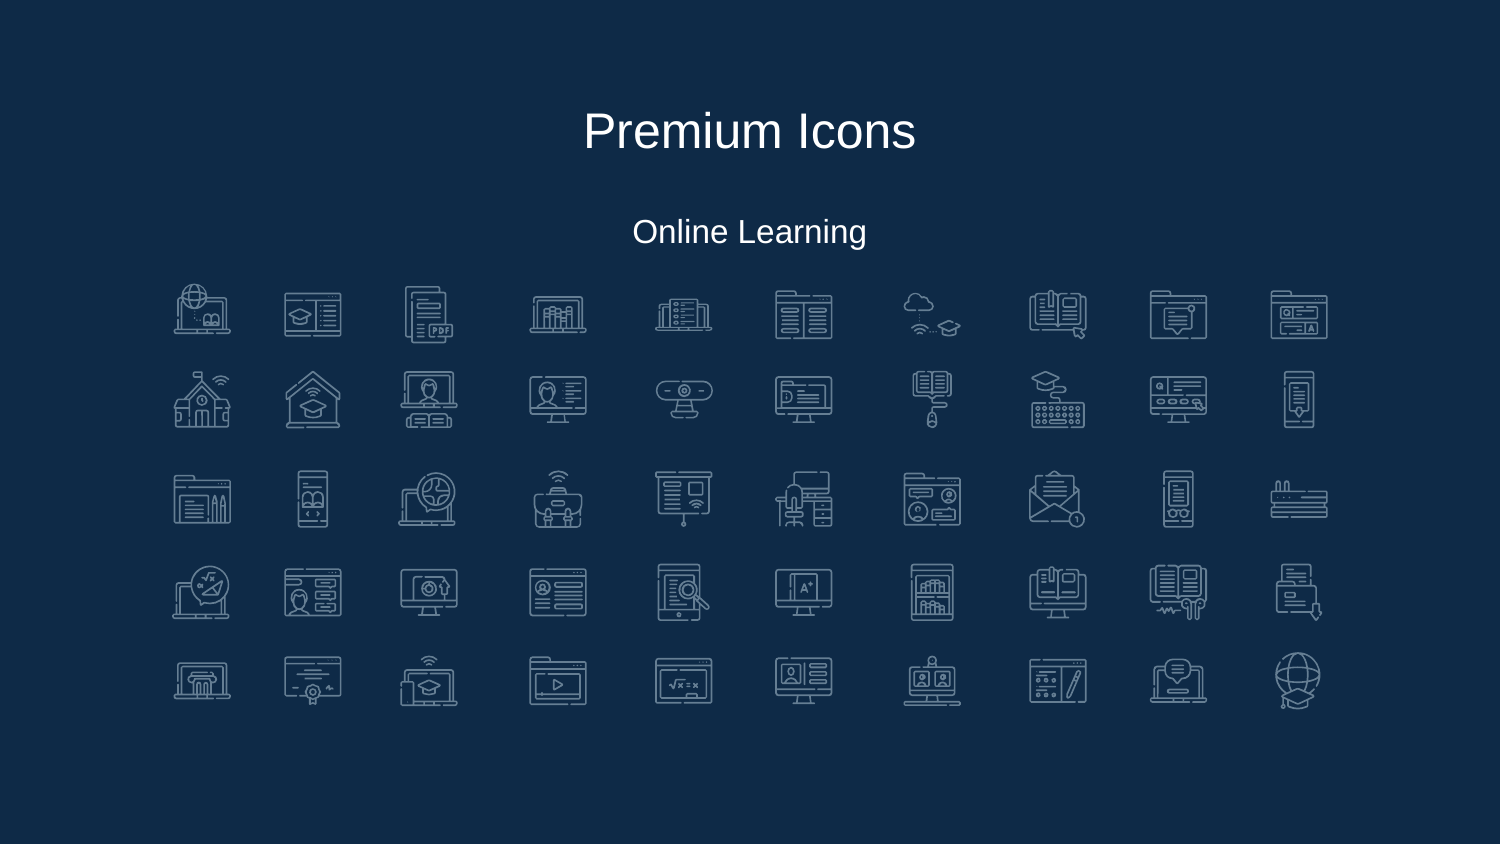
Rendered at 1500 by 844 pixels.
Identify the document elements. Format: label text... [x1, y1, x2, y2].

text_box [654, 380, 714, 419]
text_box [1028, 470, 1088, 528]
text_box [173, 662, 231, 700]
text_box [1149, 658, 1208, 704]
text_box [774, 568, 833, 617]
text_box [404, 285, 454, 344]
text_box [397, 471, 461, 527]
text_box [284, 292, 342, 337]
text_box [1149, 375, 1208, 424]
title Premium Icons [117, 83, 1383, 163]
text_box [529, 375, 587, 424]
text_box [903, 292, 962, 337]
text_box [774, 471, 833, 527]
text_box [400, 568, 458, 617]
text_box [1029, 658, 1087, 704]
text_box [910, 563, 954, 621]
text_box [173, 474, 232, 524]
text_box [529, 568, 587, 617]
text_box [173, 371, 232, 428]
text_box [912, 370, 953, 429]
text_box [654, 298, 713, 331]
text_box [1275, 652, 1321, 710]
text_box [529, 296, 587, 334]
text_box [903, 472, 962, 526]
text_box Online Learning [452, 194, 1047, 274]
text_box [1030, 370, 1085, 429]
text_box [774, 289, 833, 340]
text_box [400, 370, 458, 429]
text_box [171, 565, 233, 620]
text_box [1275, 563, 1323, 622]
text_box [1029, 566, 1087, 619]
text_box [297, 470, 329, 528]
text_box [1149, 564, 1208, 621]
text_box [400, 655, 458, 707]
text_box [533, 470, 583, 528]
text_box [284, 568, 342, 617]
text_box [1029, 289, 1087, 340]
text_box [1270, 479, 1329, 519]
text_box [1270, 290, 1329, 340]
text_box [283, 656, 342, 706]
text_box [173, 283, 232, 335]
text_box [903, 655, 962, 707]
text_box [654, 657, 713, 704]
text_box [1149, 290, 1208, 340]
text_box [529, 656, 587, 706]
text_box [1162, 470, 1194, 528]
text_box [774, 375, 833, 424]
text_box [774, 657, 833, 705]
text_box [1283, 370, 1315, 429]
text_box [654, 471, 713, 528]
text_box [657, 563, 711, 622]
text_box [285, 370, 341, 429]
